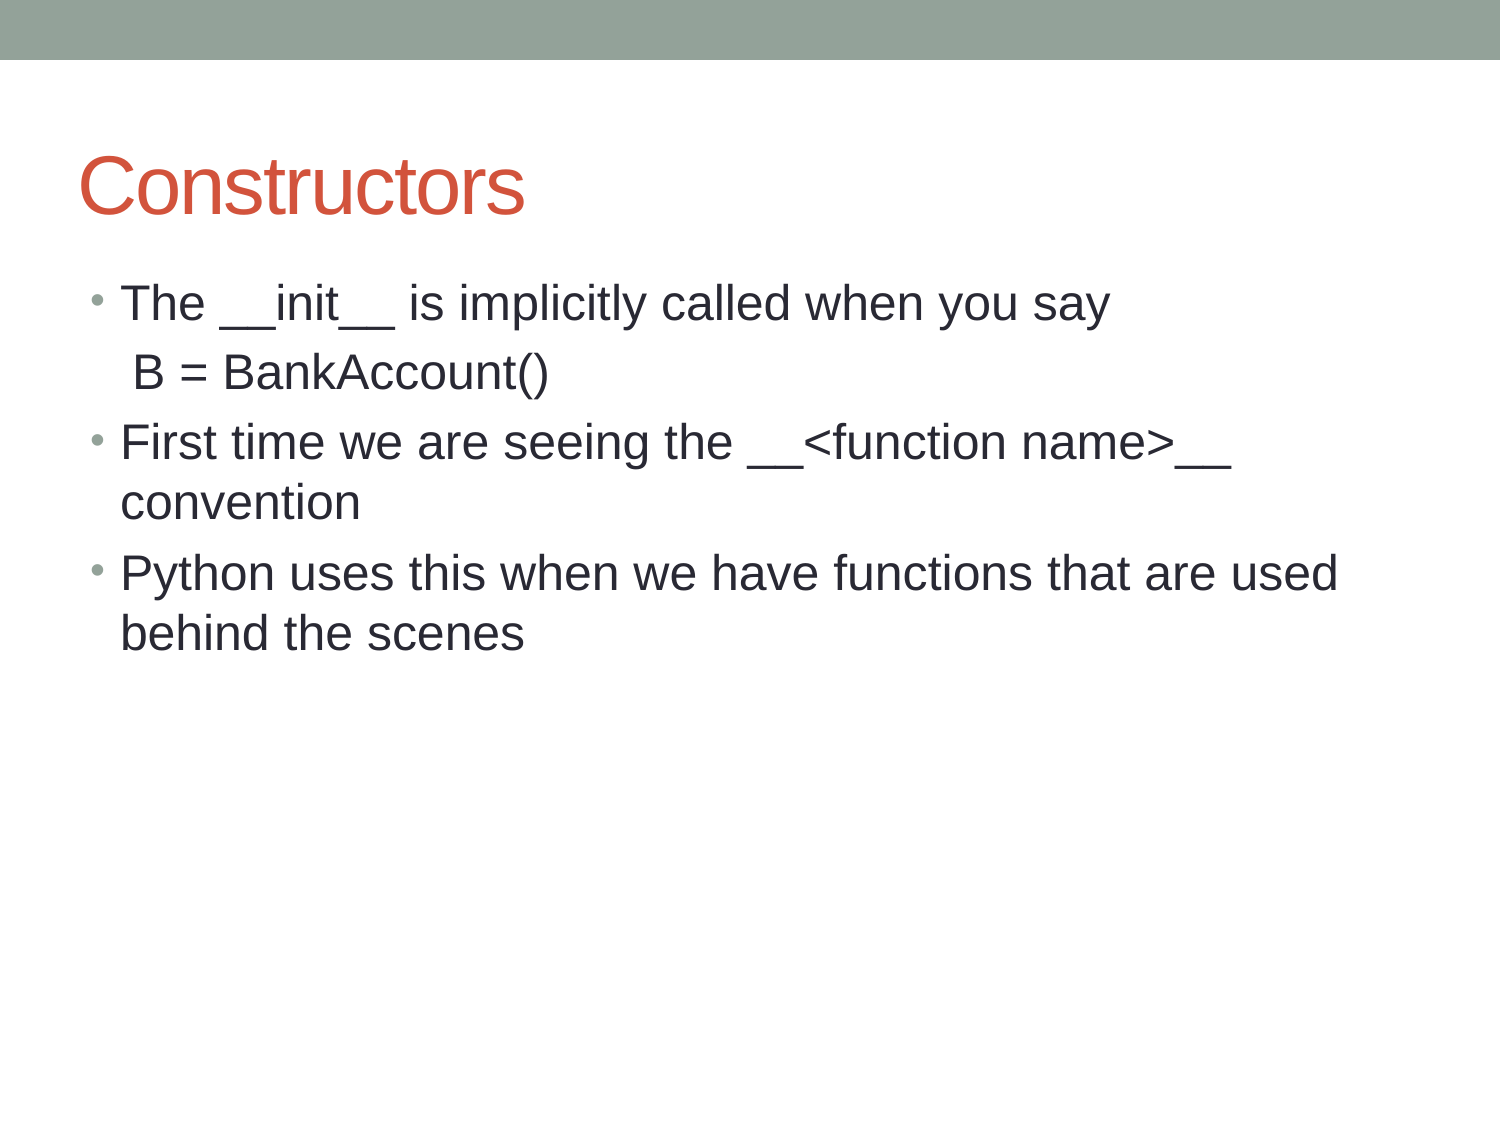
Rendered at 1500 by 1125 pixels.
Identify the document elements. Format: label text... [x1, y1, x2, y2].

title Constructors [62, 99, 1413, 263]
list The __init__ is implicitly called when you say B = BankAccount() First time we are seeing the __<function name>__ convention Python uses this when we have functions that are used behind the scenes [75, 262, 1425, 1063]
